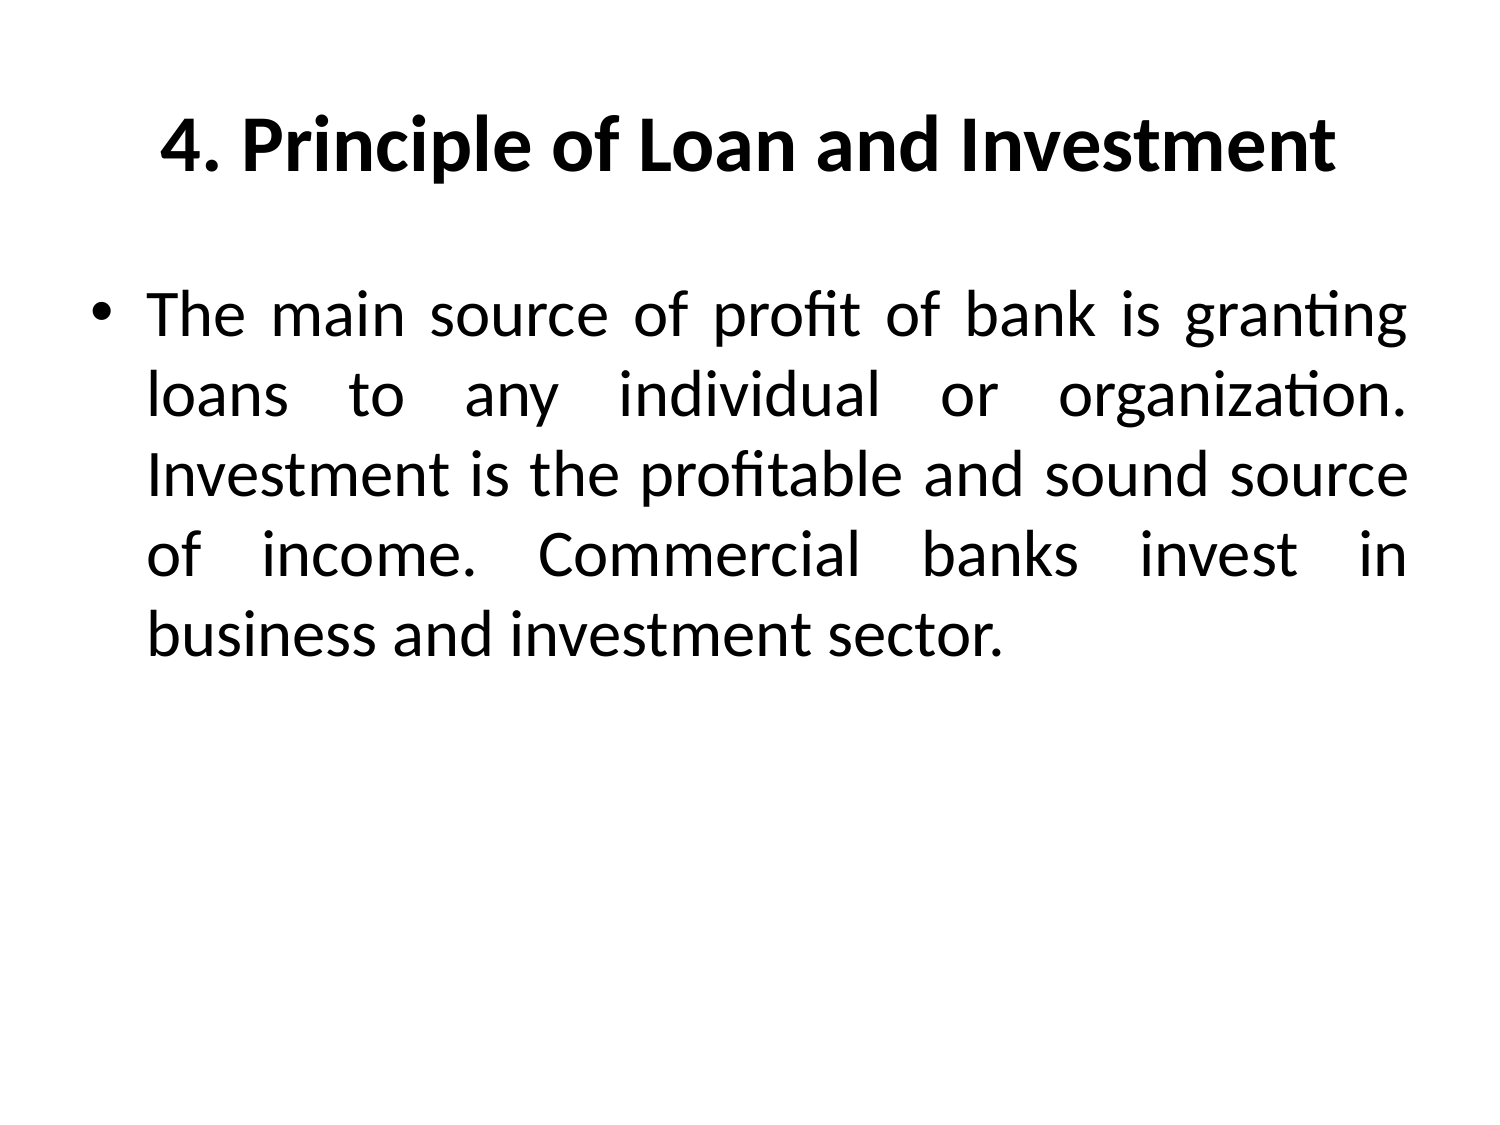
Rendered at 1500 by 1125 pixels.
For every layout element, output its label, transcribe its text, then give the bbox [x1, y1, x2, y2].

title 4. Principle of Loan and Investment [75, 45, 1425, 233]
list The main source of profit of bank is granting loans to any individual or organization. Investment is the profitable and sound source of income. Commercial banks invest in business and investment sector. [75, 262, 1425, 1005]
